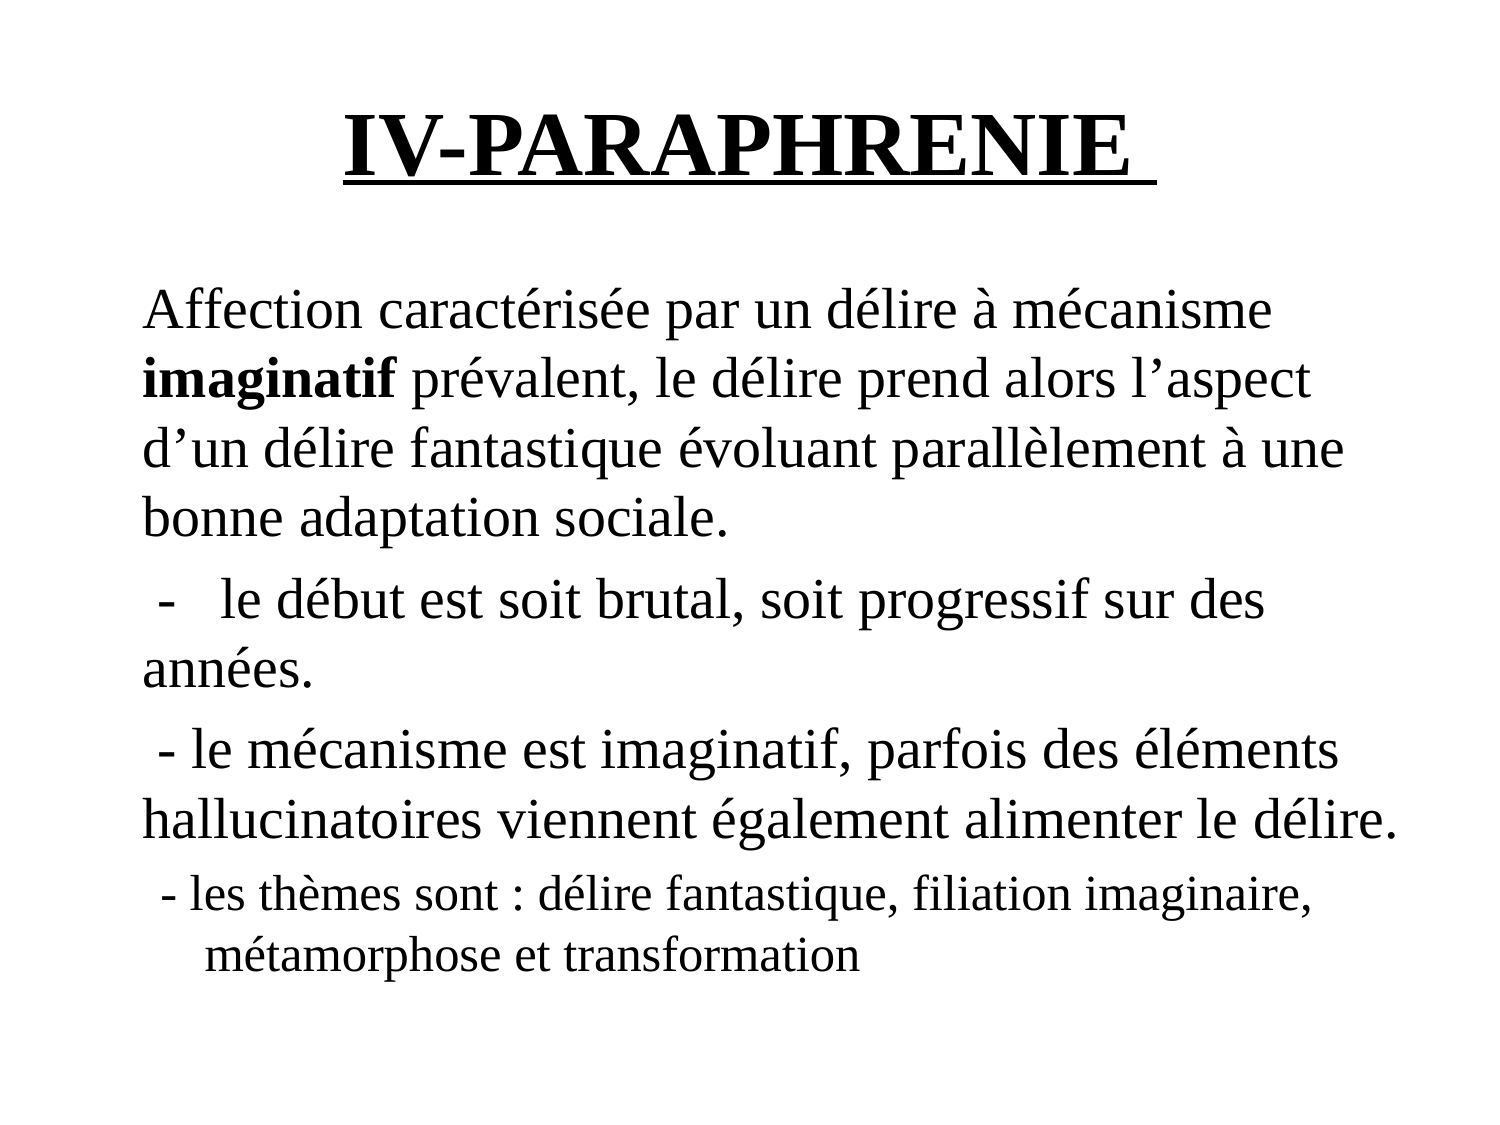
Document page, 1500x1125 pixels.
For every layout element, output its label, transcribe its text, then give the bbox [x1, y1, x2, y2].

list Affection caractérisée par un délire à mécanisme imaginatif prévalent, le délire prend alors l’aspect d’un délire fantastique évoluant parallèlement à une bonne adaptation sociale. - le début est soit brutal, soit progressif sur des années. - le mécanisme est imaginatif, parfois des éléments hallucinatoires viennent également alimenter le délire. - les thèmes sont : délire fantastique, filiation imaginaire, métamorphose et transformation [75, 262, 1425, 1005]
title IV-PARAPHRENIE [75, 45, 1425, 233]
